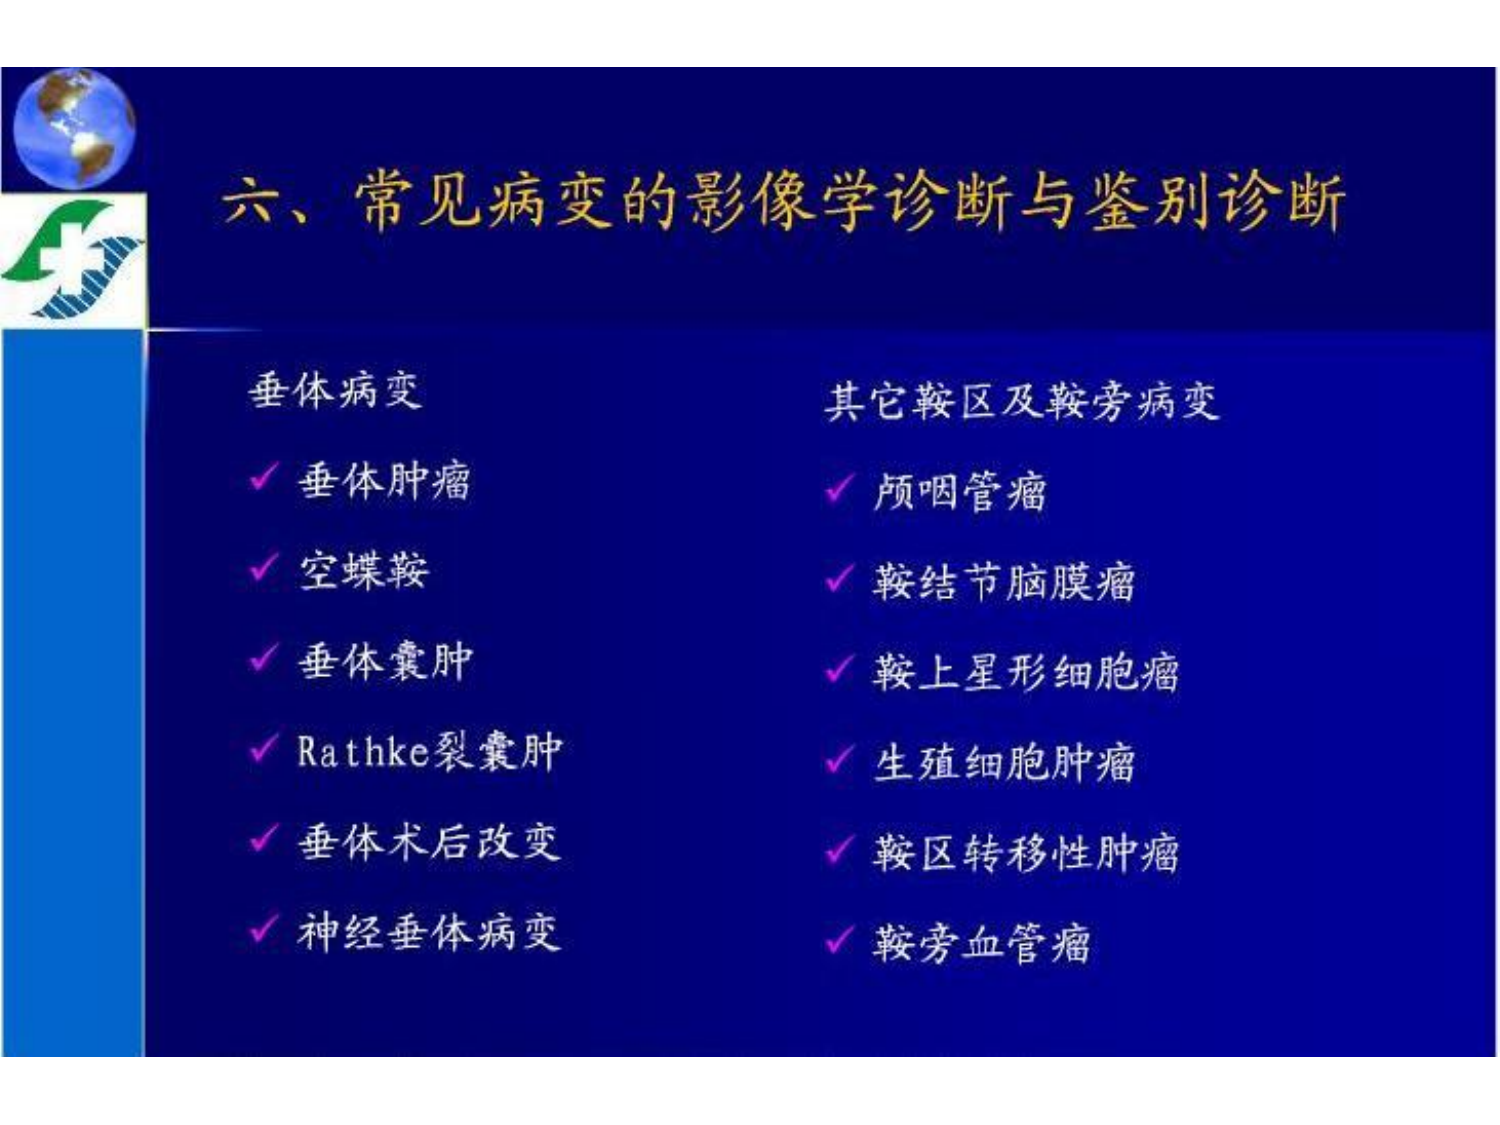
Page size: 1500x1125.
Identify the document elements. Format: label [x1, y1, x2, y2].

picture [0, 67, 1500, 1058]
